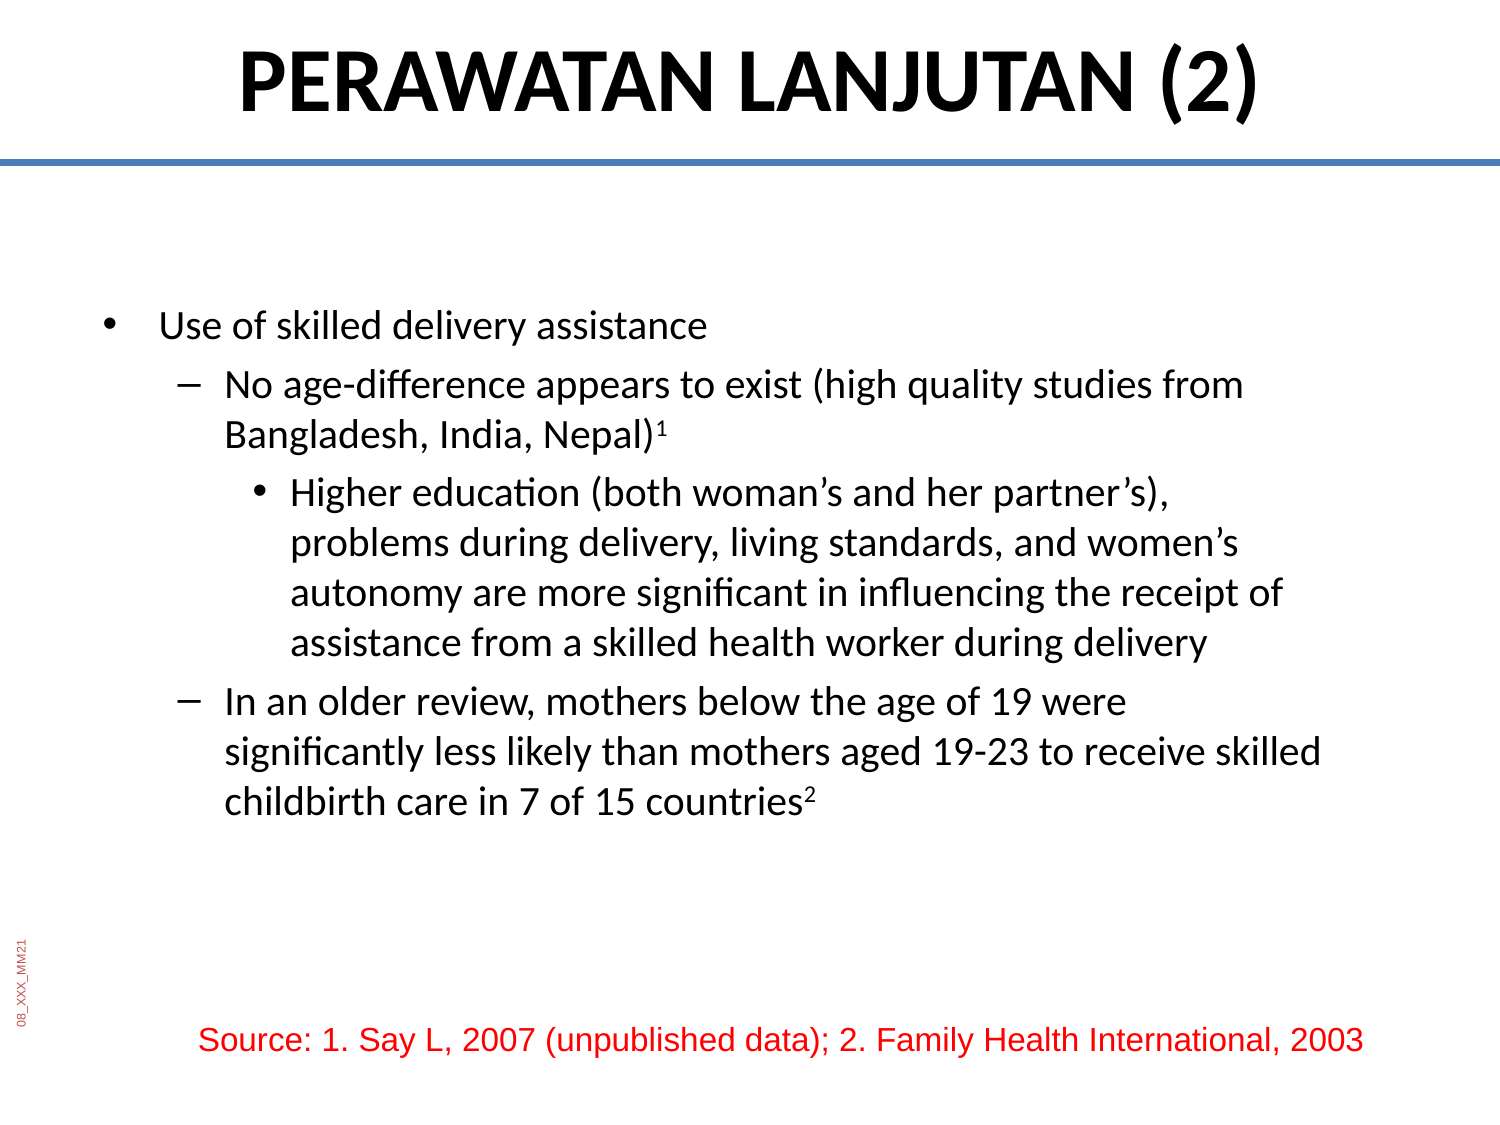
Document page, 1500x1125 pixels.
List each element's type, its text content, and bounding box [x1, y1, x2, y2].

text_box Source: 1. Say L, 2007 (unpublished data); 2. Family Health International, 2003 [183, 1010, 1424, 1066]
text_box 08_XXX_MM21 [5, 810, 44, 1043]
list Use of skilled delivery assistance No age-difference appears to exist (high quality studies from Bangladesh, India, Nepal)1 Higher education (both woman’s and her partner’s), problems during delivery, living standards, and women’s autonomy are more significant in influencing the receipt of assistance from a skilled health worker during delivery In an older review, mothers below the age of 19 were significantly less likely than mothers aged 19-23 to receive skilled childbirth care in 7 of 15 countries2 [87, 290, 1350, 854]
text_box PERAWATAN LANJUTAN (2) [74, 12, 1425, 150]
